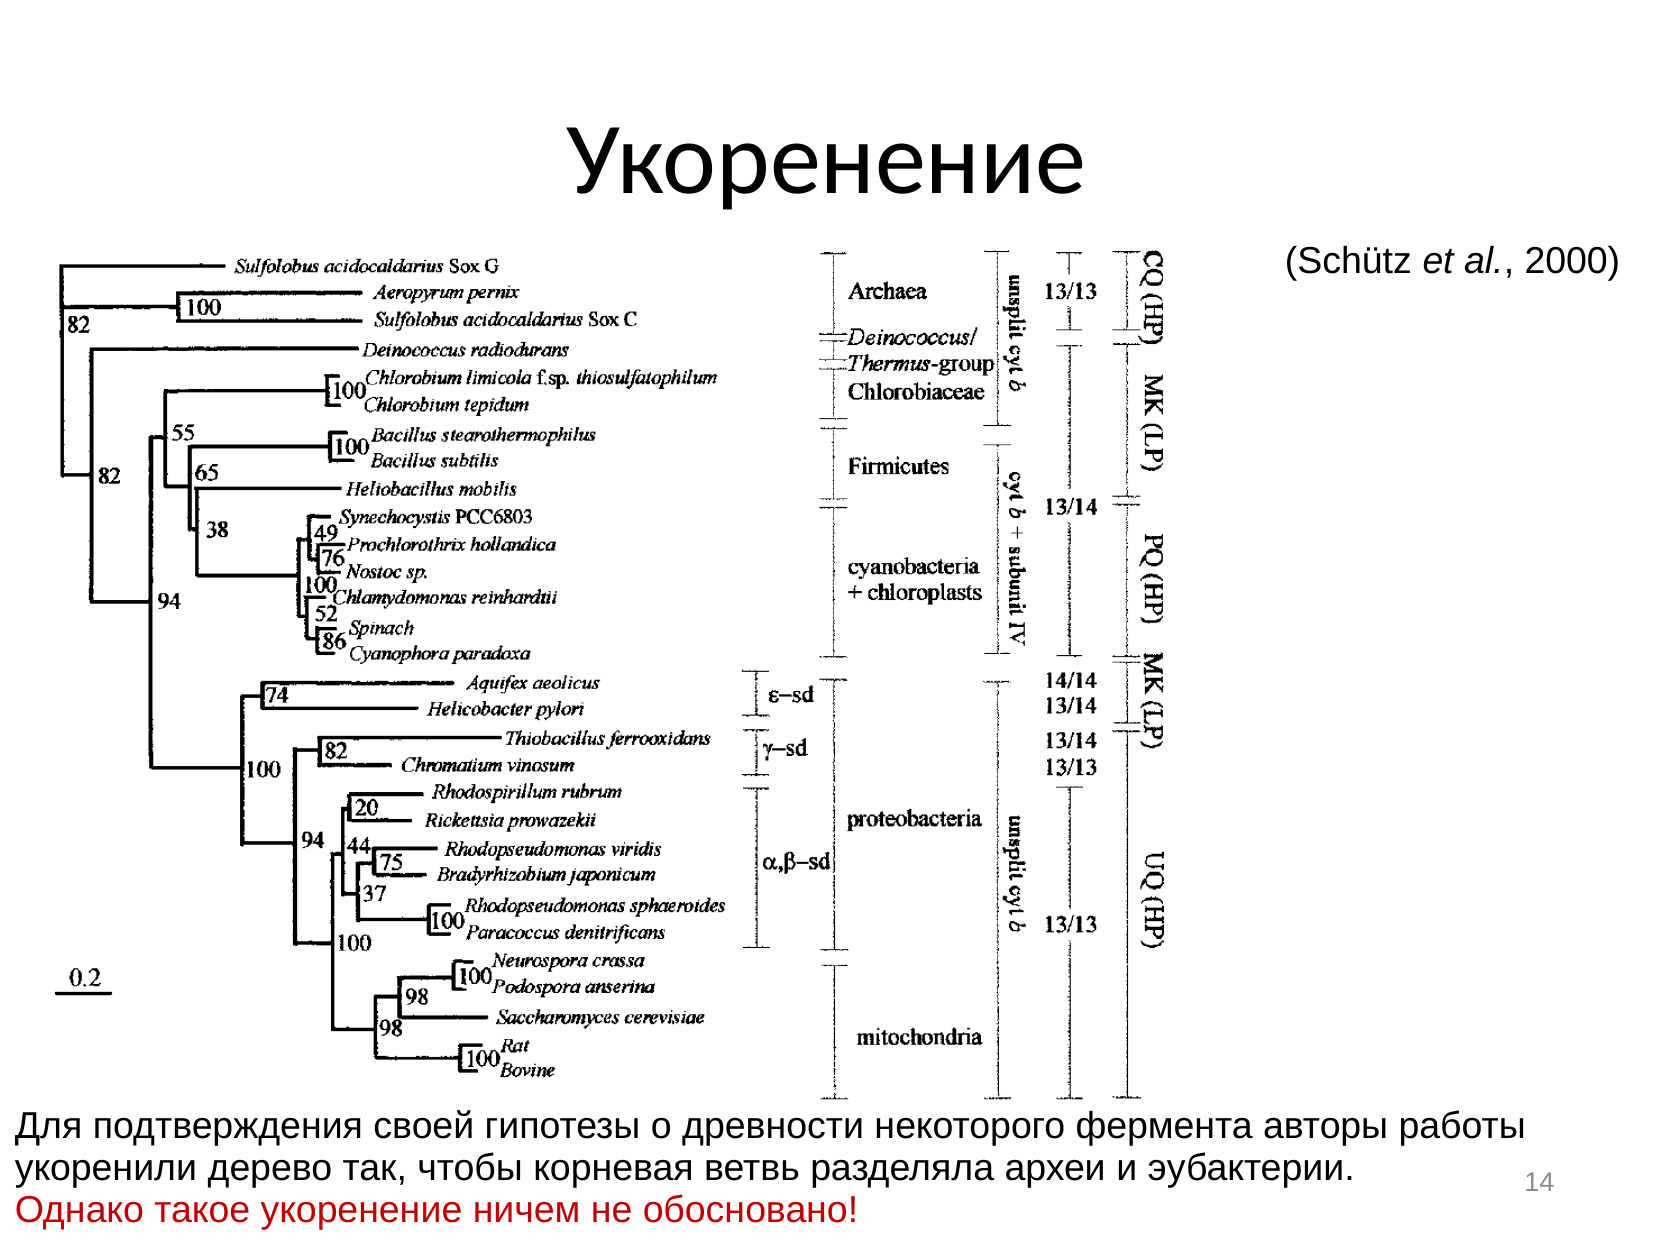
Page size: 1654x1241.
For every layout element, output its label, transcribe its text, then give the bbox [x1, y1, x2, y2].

picture [44, 231, 1190, 1113]
text_box Для подтверждения своей гипотезы о древности некоторого фермента авторы работы укоренили дерево так, чтобы корневая ветвь разделяла археи и эубактерии. Однако такое укоренение ничем не обосновано! [0, 1098, 1627, 1239]
slide_number 14 [1185, 1149, 1571, 1216]
text_box (Schütz et al., 2000) [1251, 232, 1654, 290]
title Укоренение [82, 49, 1571, 257]
